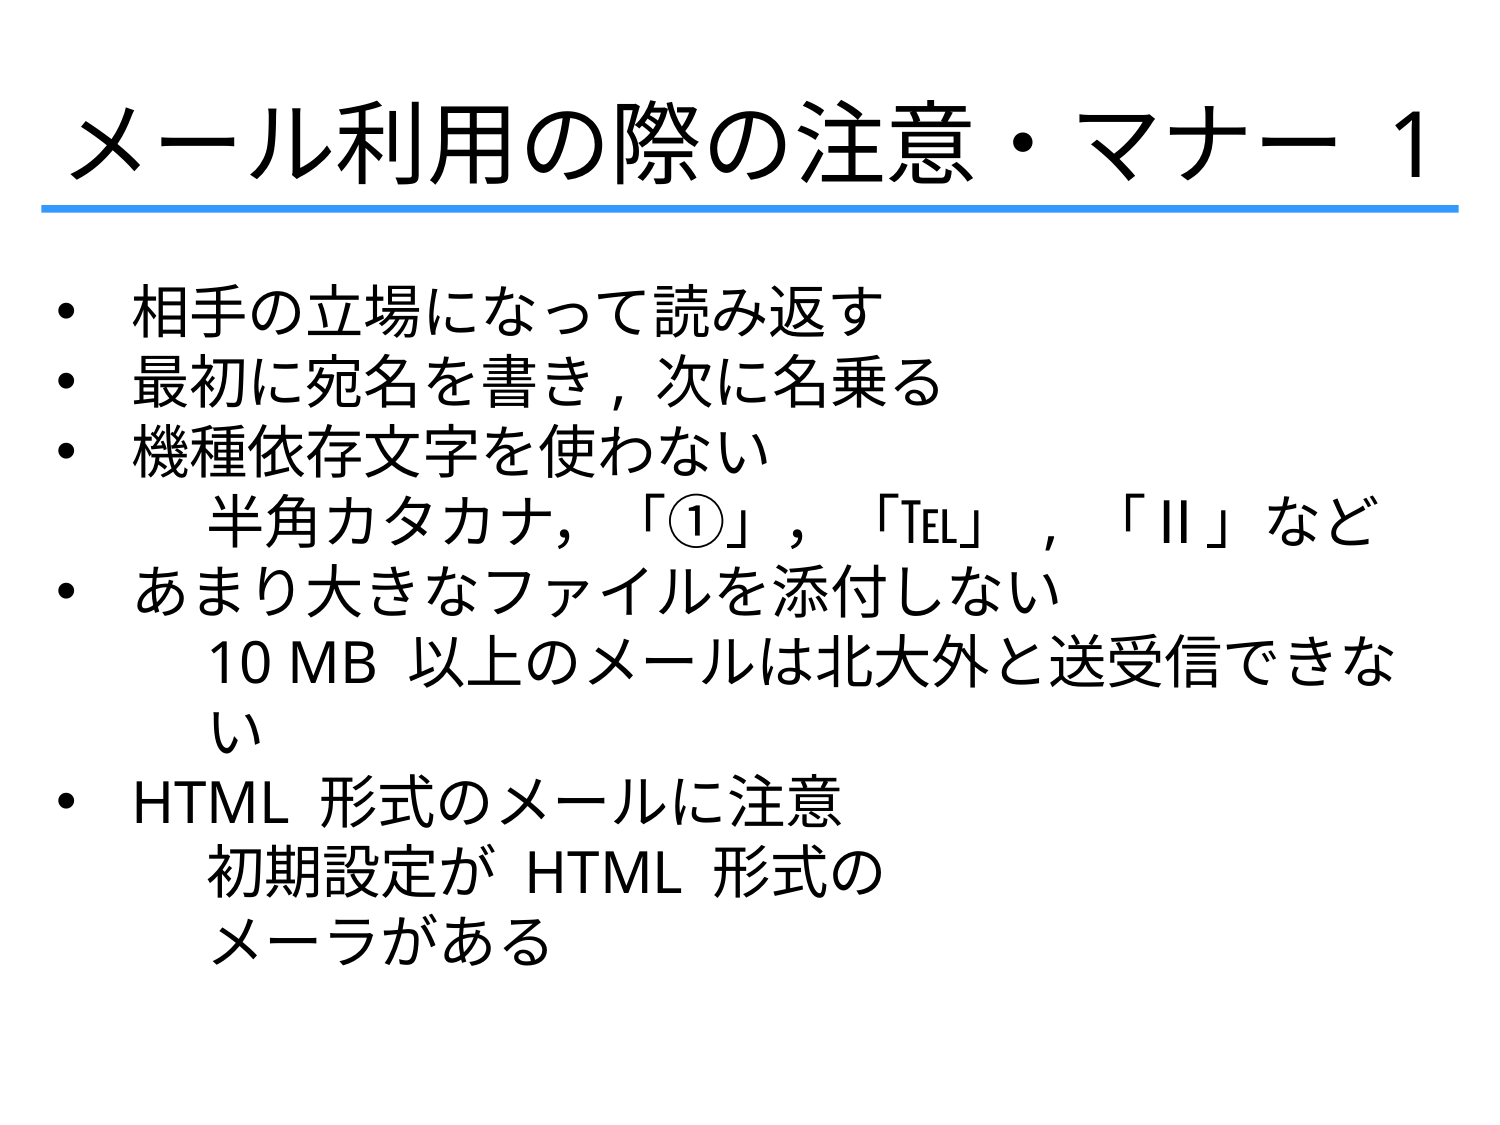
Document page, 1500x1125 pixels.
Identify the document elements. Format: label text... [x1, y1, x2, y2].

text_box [41, 78, 1460, 213]
text_box 相手の立場になって読み返す 最初に宛名を書き, 次に名乗る 機種依存文字を使わない 半角カタカナ，「①」，「℡」 , 「Ⅱ」など あまり大きなファイルを添付しない 10 MB 以上のメールは北大外と送受信できない HTML 形式のメールに注意 初期設定が HTML 形式の メーラがある [41, 268, 1459, 983]
